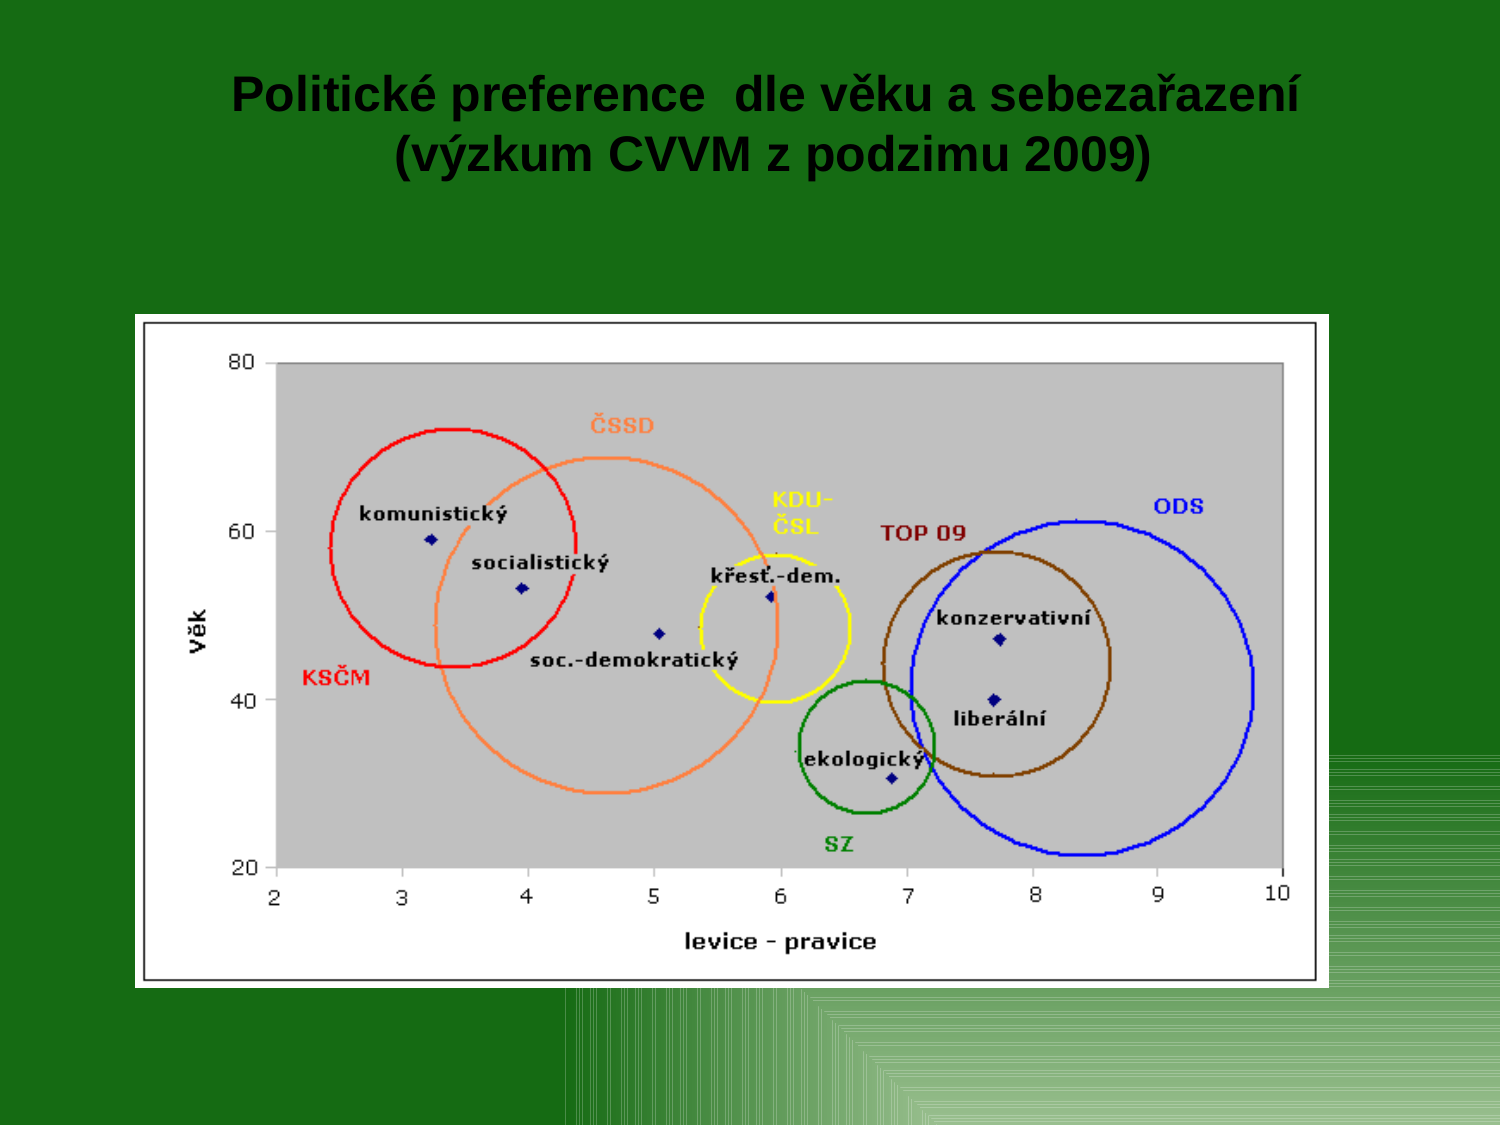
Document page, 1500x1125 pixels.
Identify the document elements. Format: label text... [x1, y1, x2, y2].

text_box Politické preference dle věku a sebezařazení (výzkum CVVM z podzimu 2009) [159, 54, 1388, 190]
picture [135, 314, 1329, 988]
